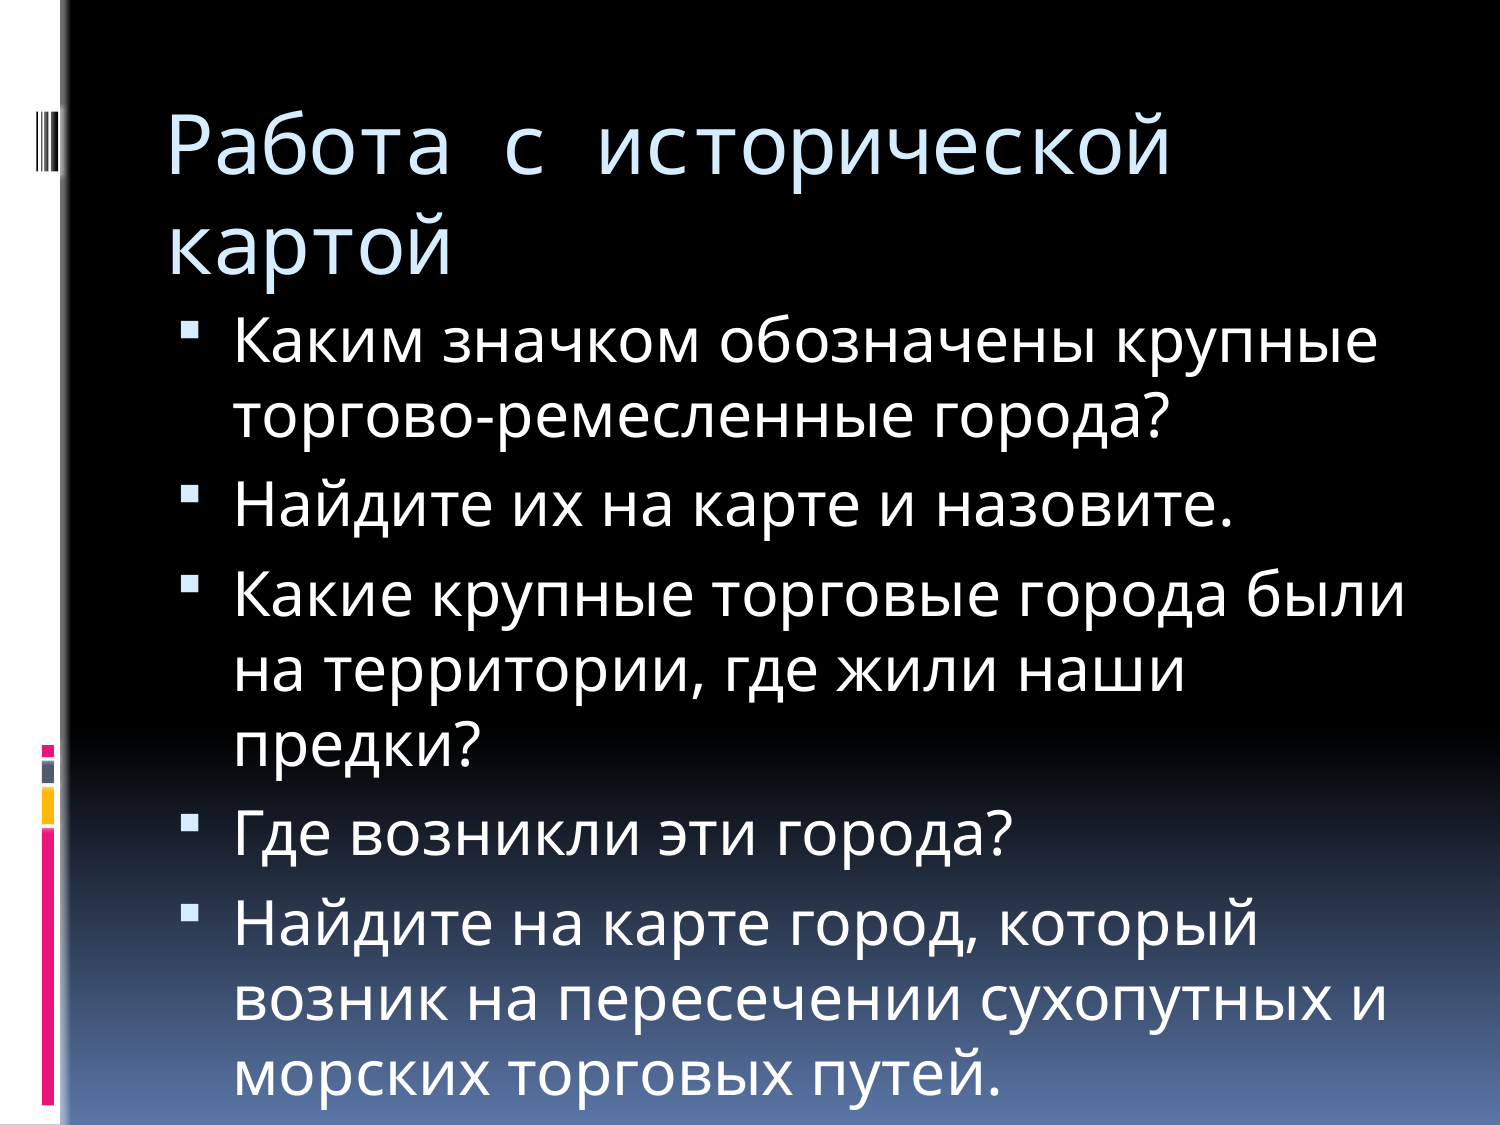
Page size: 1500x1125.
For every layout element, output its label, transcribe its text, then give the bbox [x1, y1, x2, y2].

title Работа с исторической картой [150, 83, 1425, 234]
list Каким значком обозначены крупные торгово-ремесленные города? Найдите их на карте и назовите. Какие крупные торговые города были на территории, где жили наши предки? Где возникли эти города? Найдите на карте город, который возник на пересечении сухопутных и морских торговых путей. [150, 292, 1425, 1043]
